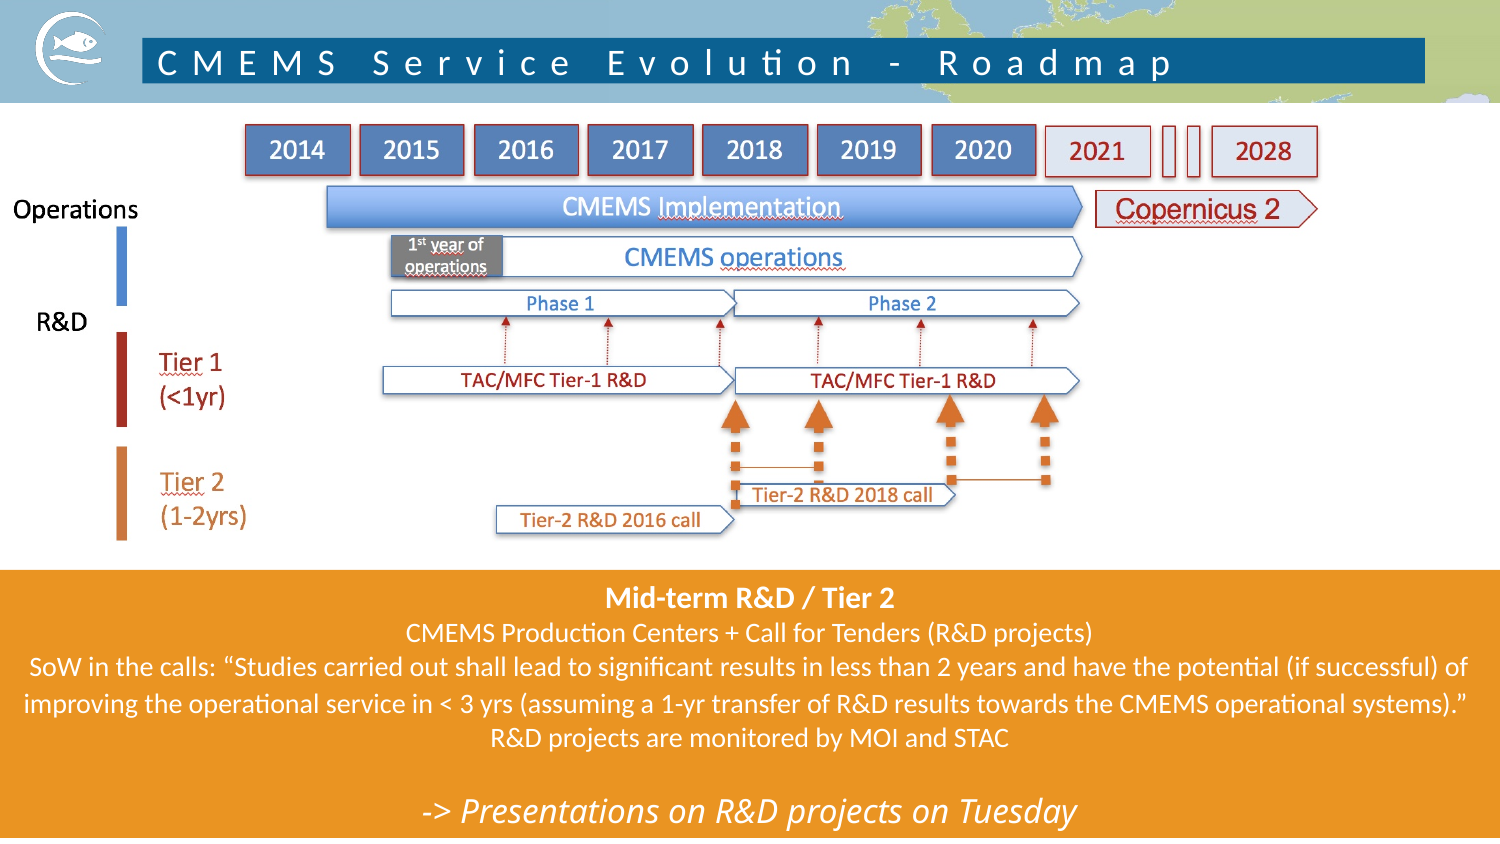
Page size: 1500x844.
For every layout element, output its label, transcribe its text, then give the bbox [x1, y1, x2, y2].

title CMEMS Service Evolution - Roadmap [142, 37, 1425, 84]
picture [138, 0, 1500, 103]
text_box Mid-term R&D / Tier 2 CMEMS Production Centers + Call for Tenders (R&D projects) SoW in the calls: “Studies carried out shall lead to significant results in less than 2 years and have the potential (if successful) of improving the operational service in < 3 yrs (assuming a 1-yr transfer of R&D results towards the CMEMS operational systems).” R&D projects are monitored by MOI and STAC -> Presentations on R&D projects on Tuesday [0, 569, 1500, 838]
picture [0, 104, 1483, 752]
text_box [0, 838, 1500, 844]
